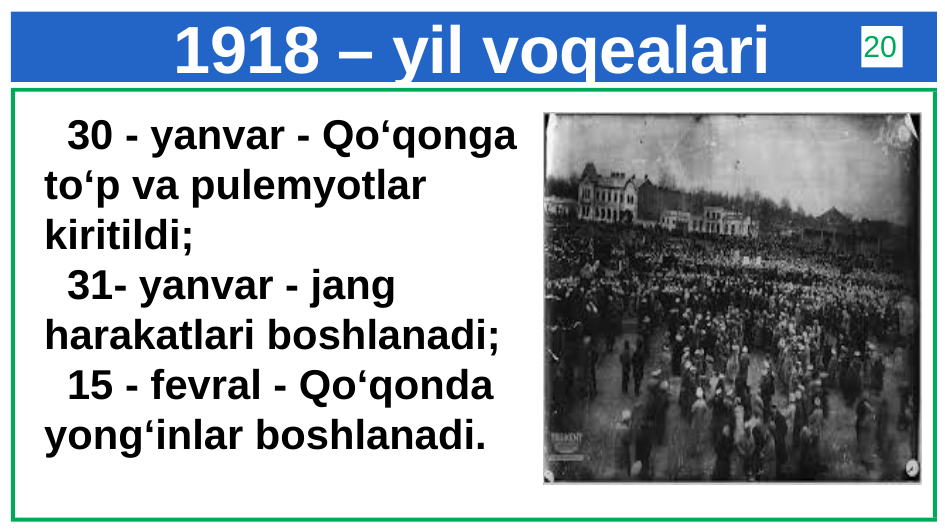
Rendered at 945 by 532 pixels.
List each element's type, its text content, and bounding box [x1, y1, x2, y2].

title 1918 – yil voqealari [70, 21, 874, 85]
text_box 20 [861, 24, 903, 64]
picture [542, 111, 922, 485]
text_box [861, 64, 903, 68]
text_box 30 - yanvar - Qo‘qonga to‘p va pulemyotlar kiritildi; 31- yanvar - jang harakatlari boshlanadi; 15 - fevral - Qo‘qonda yong‘inlar boshlanadi. [29, 100, 538, 516]
